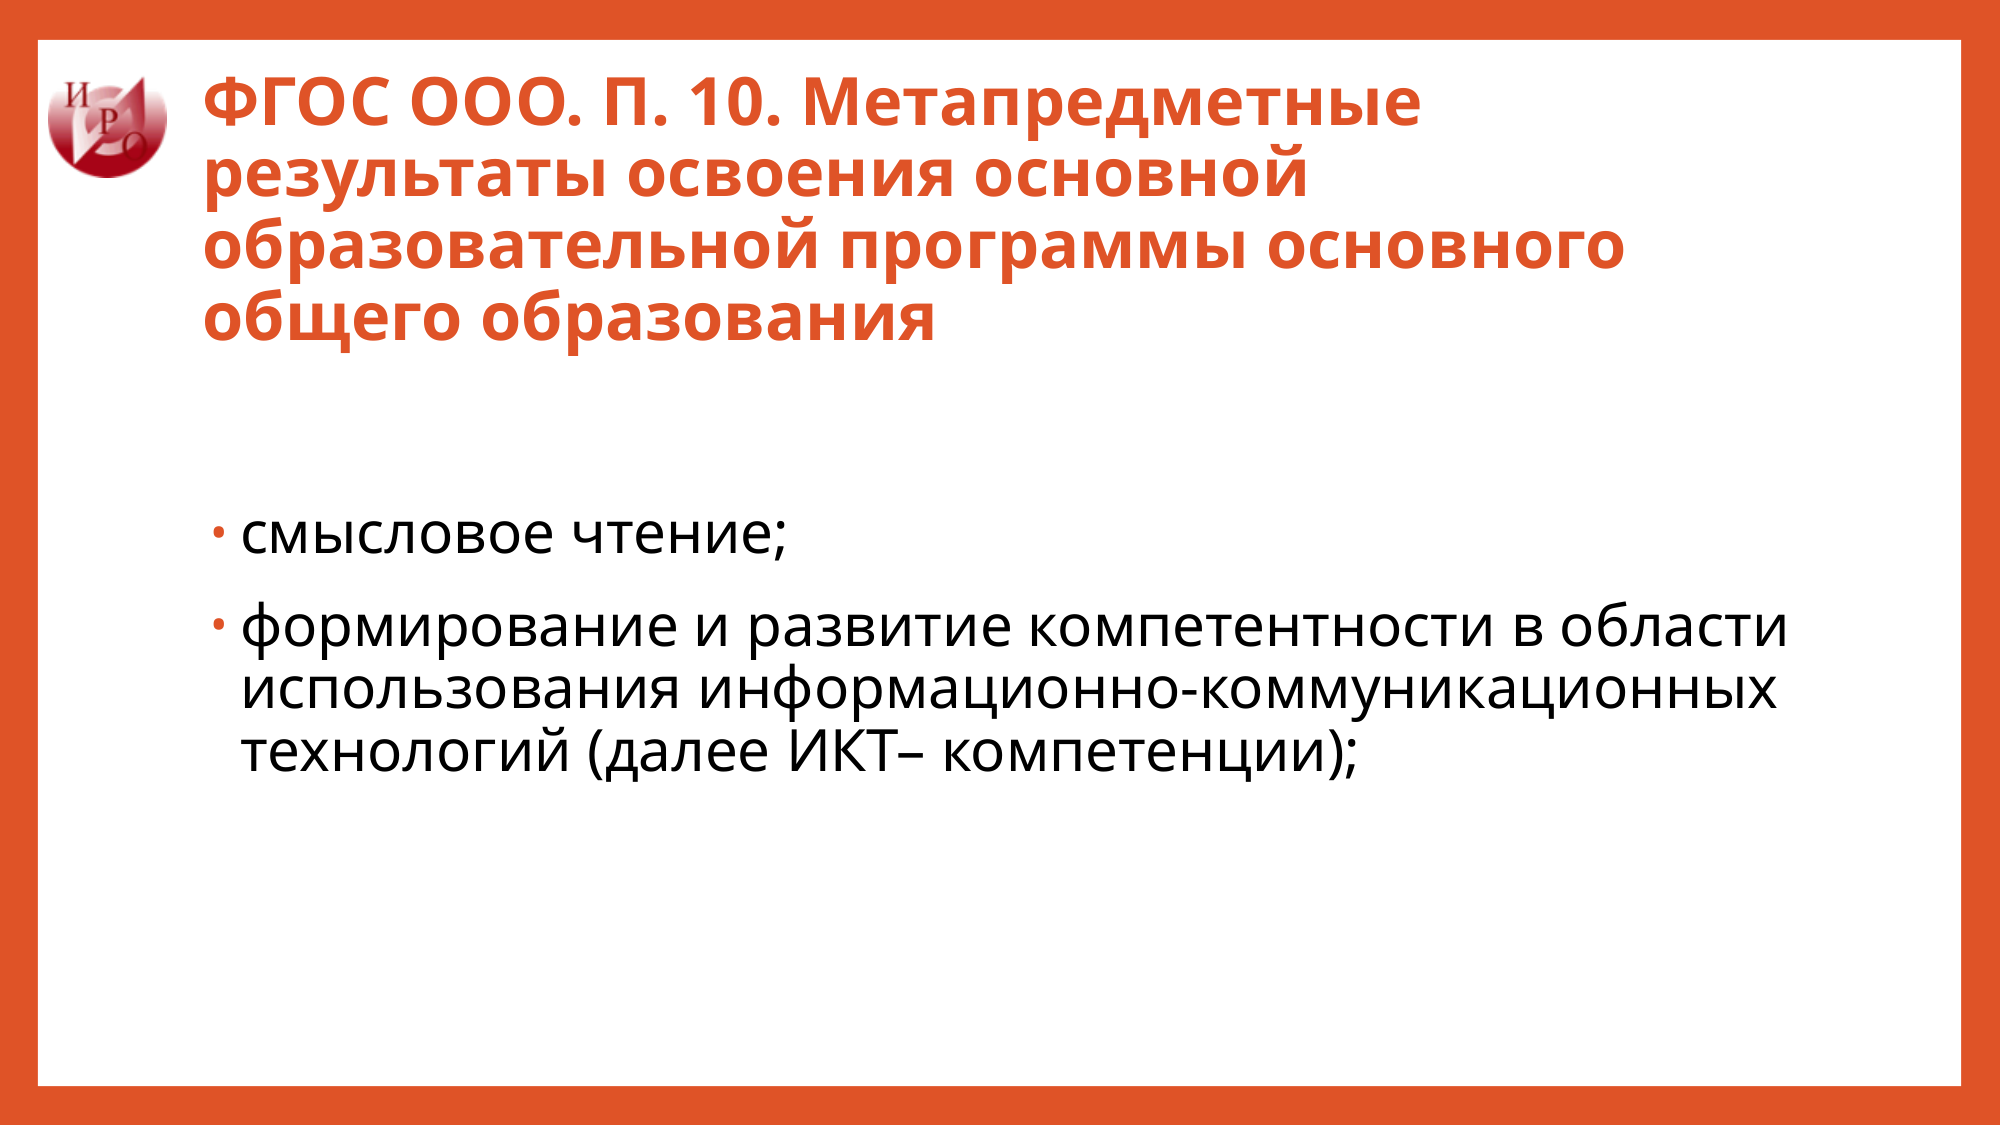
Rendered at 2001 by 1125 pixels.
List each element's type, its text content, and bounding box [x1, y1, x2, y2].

picture [47, 59, 167, 179]
title ФГОС ООО. П. 10. Метапредметные результаты освоения основной образовательной программы основного общего образования [187, 99, 1808, 323]
list смысловое чтение; формирование и развитие компетентности в области использования информационно-коммуникационных технологий (далее ИКТ– компетенции); [187, 496, 1808, 1000]
